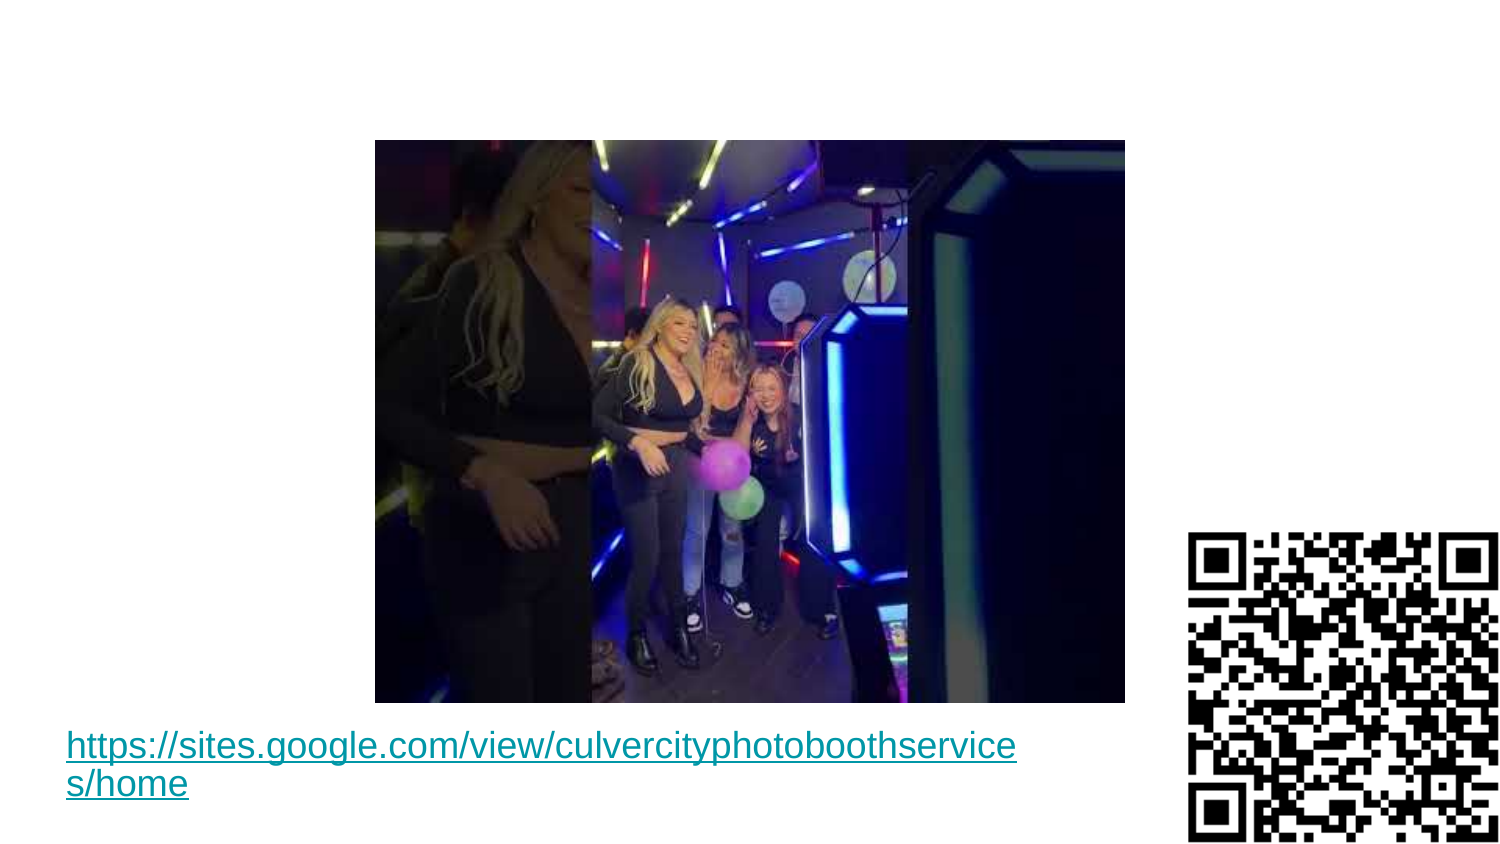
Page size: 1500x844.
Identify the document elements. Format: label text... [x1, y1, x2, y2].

list https://sites.google.com/view/culvercityphotoboothservices/home [51, 694, 1036, 794]
picture [1187, 530, 1500, 844]
picture [374, 140, 1126, 704]
